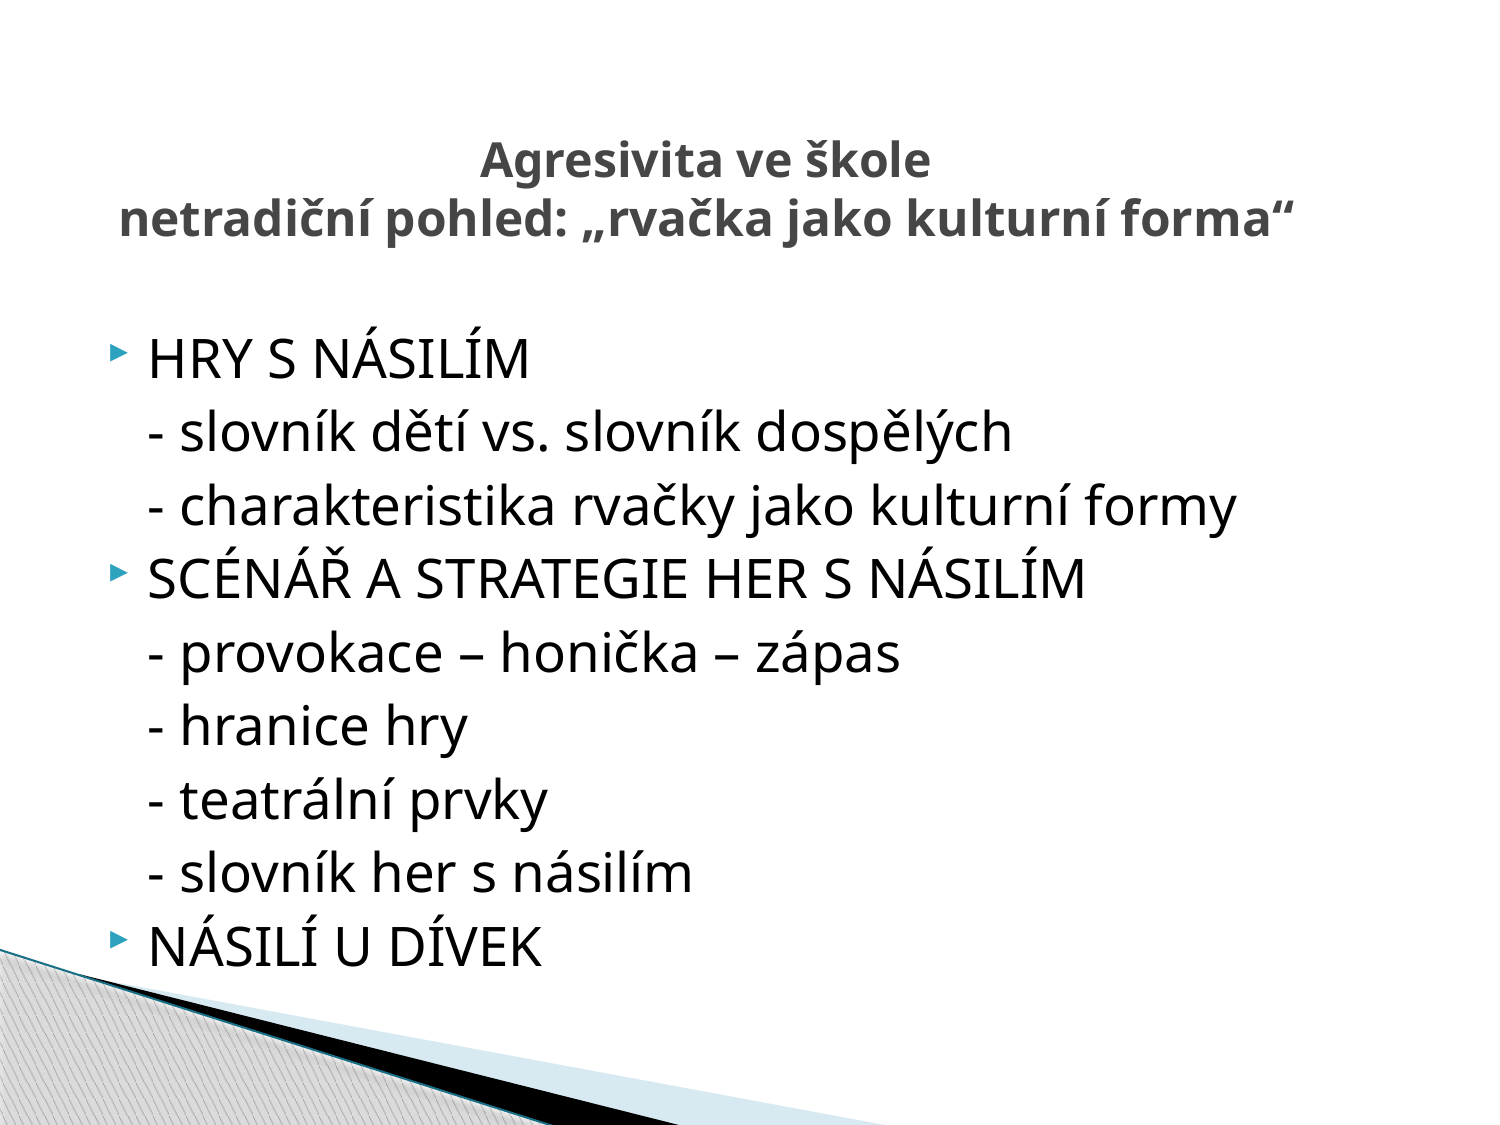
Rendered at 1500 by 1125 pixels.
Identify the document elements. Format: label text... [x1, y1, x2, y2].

list HRY S NÁSILÍM - slovník dětí vs. slovník dospělých - charakteristika rvačky jako kulturní formy SCÉNÁŘ A STRATEGIE HER S NÁSILÍM - provokace – honička – zápas - hranice hry - teatrální prvky - slovník her s násilím NÁSILÍ U DÍVEK [75, 243, 1425, 986]
title Agresivita ve škole netradiční pohled: „rvačka jako kulturní forma“ [93, 93, 1319, 243]
